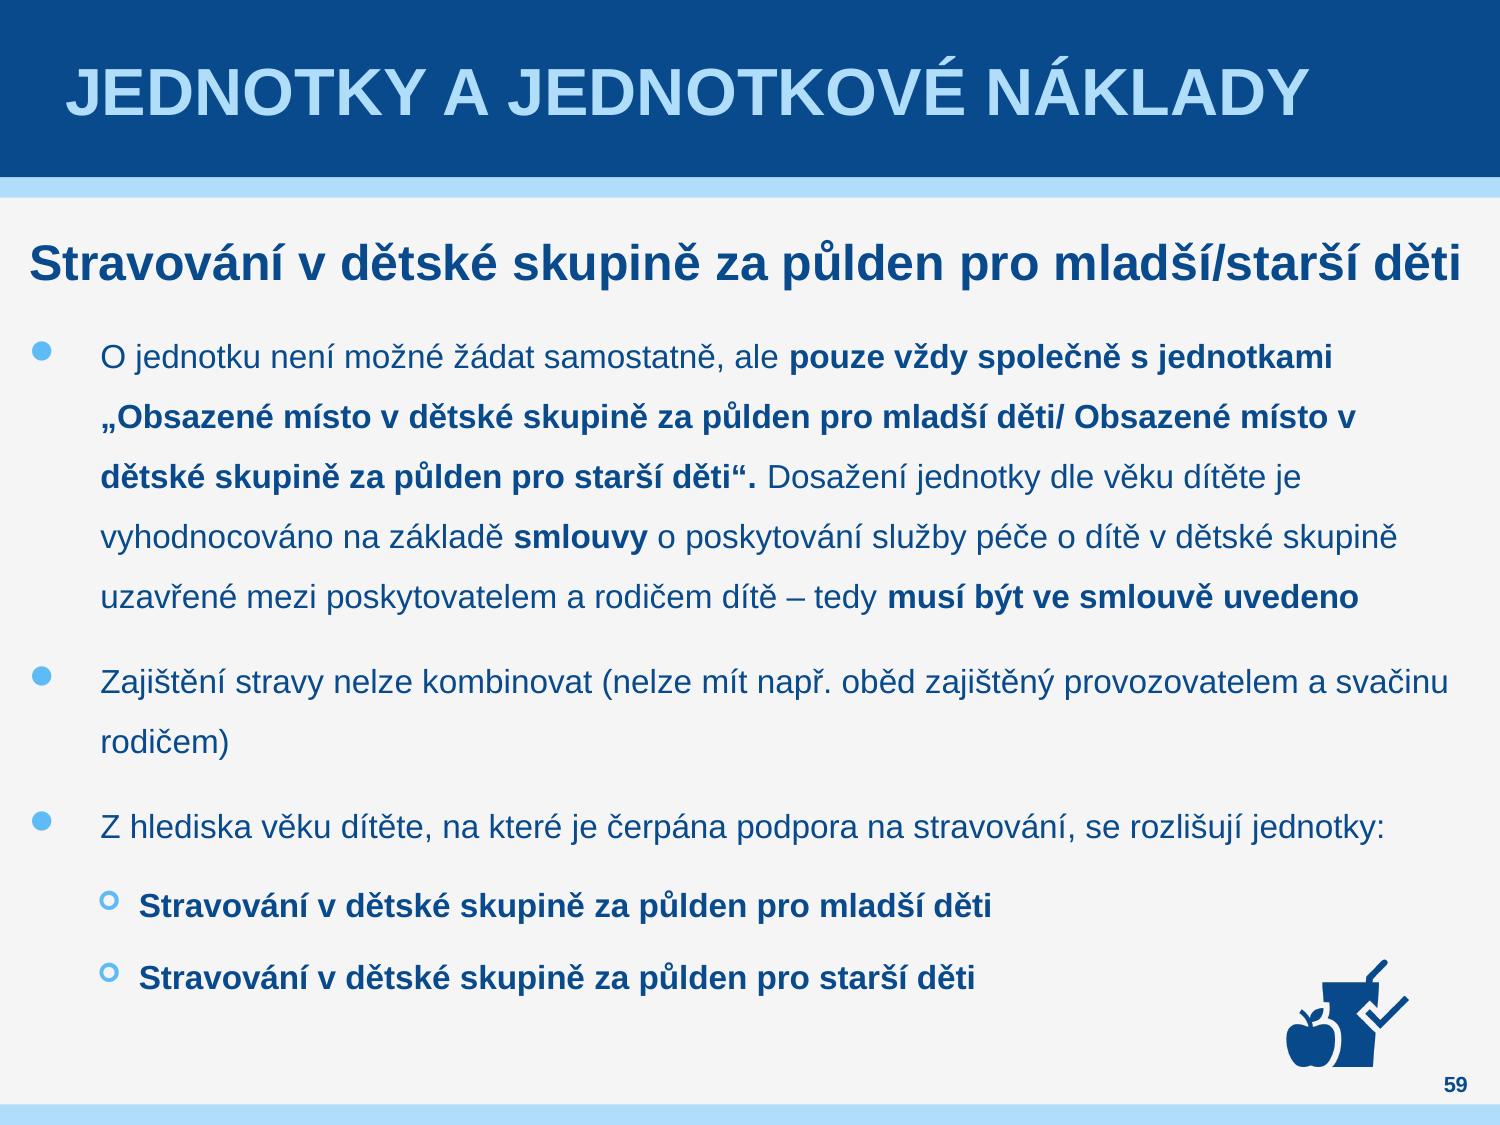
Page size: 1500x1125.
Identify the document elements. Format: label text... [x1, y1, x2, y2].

slide_number 59 [1417, 1068, 1495, 1099]
list Stravování v dětské skupině za půlden pro mladší/starší děti O jednotku není možné žádat samostatně, ale pouze vždy společně s jednotkami „Obsazené místo v dětské skupině za půlden pro mladší děti/ Obsazené místo v dětské skupině za půlden pro starší děti“. Dosažení jednotky dle věku dítěte je vyhodnocováno na základě smlouvy o poskytování služby péče o dítě v dětské skupině uzavřené mezi poskytovatelem a rodičem dítě – tedy musí být ve smlouvě uvedeno Zajištění stravy nelze kombinovat (nelze mít např. oběd zajištěný provozovatelem a svačinu rodičem) Z hlediska věku dítěte, na které je čerpána podpora na stravování, se rozlišují jednotky: Stravování v dětské skupině za půlden pro mladší děti Stravování v dětské skupině za půlden pro starší děti [29, 230, 1471, 1069]
title Jednotky a jednotkové náklady [59, 0, 1441, 178]
picture [1272, 937, 1423, 1089]
